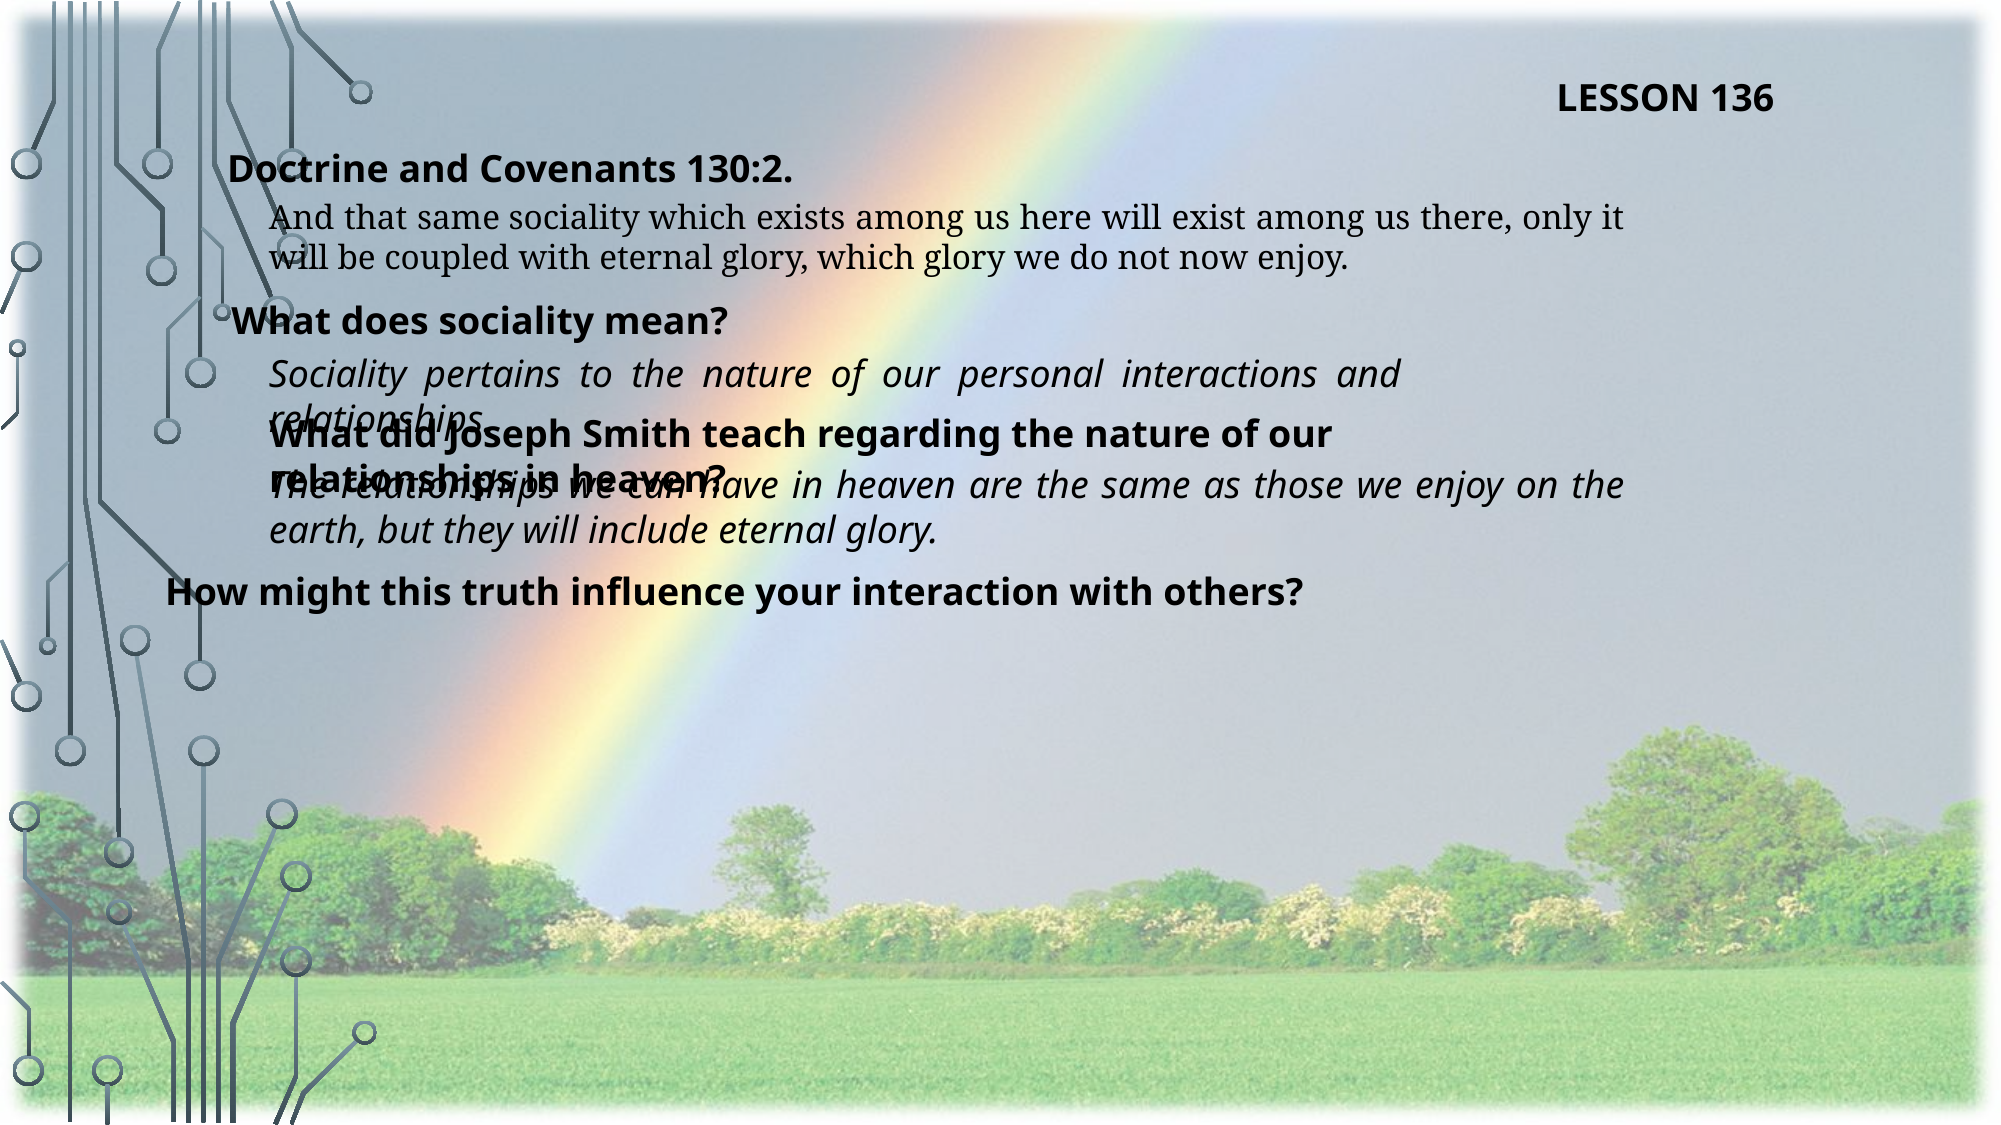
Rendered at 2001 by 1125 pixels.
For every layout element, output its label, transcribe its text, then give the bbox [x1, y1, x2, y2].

text_box LESSON 136 [1541, 66, 1850, 190]
text_box Sociality pertains to the nature of our personal interactions and relationships. [254, 342, 1418, 402]
text_box Doctrine and Covenants 130:2. [212, 137, 809, 197]
text_box And that same sociality which exists among us here will exist among us there, only it will be coupled with eternal glory, which glory we do not now enjoy. [254, 189, 1642, 284]
text_box What did Joseph Smith teach regarding the nature of our relationships in heaven? [254, 402, 1592, 453]
text_box What does sociality mean? [216, 289, 754, 350]
text_box How might this truth influence your interaction with others? [150, 560, 1320, 621]
text_box The relationships we can have in heaven are the same as those we enjoy on the earth, but they will include eternal glory. [254, 453, 1642, 559]
